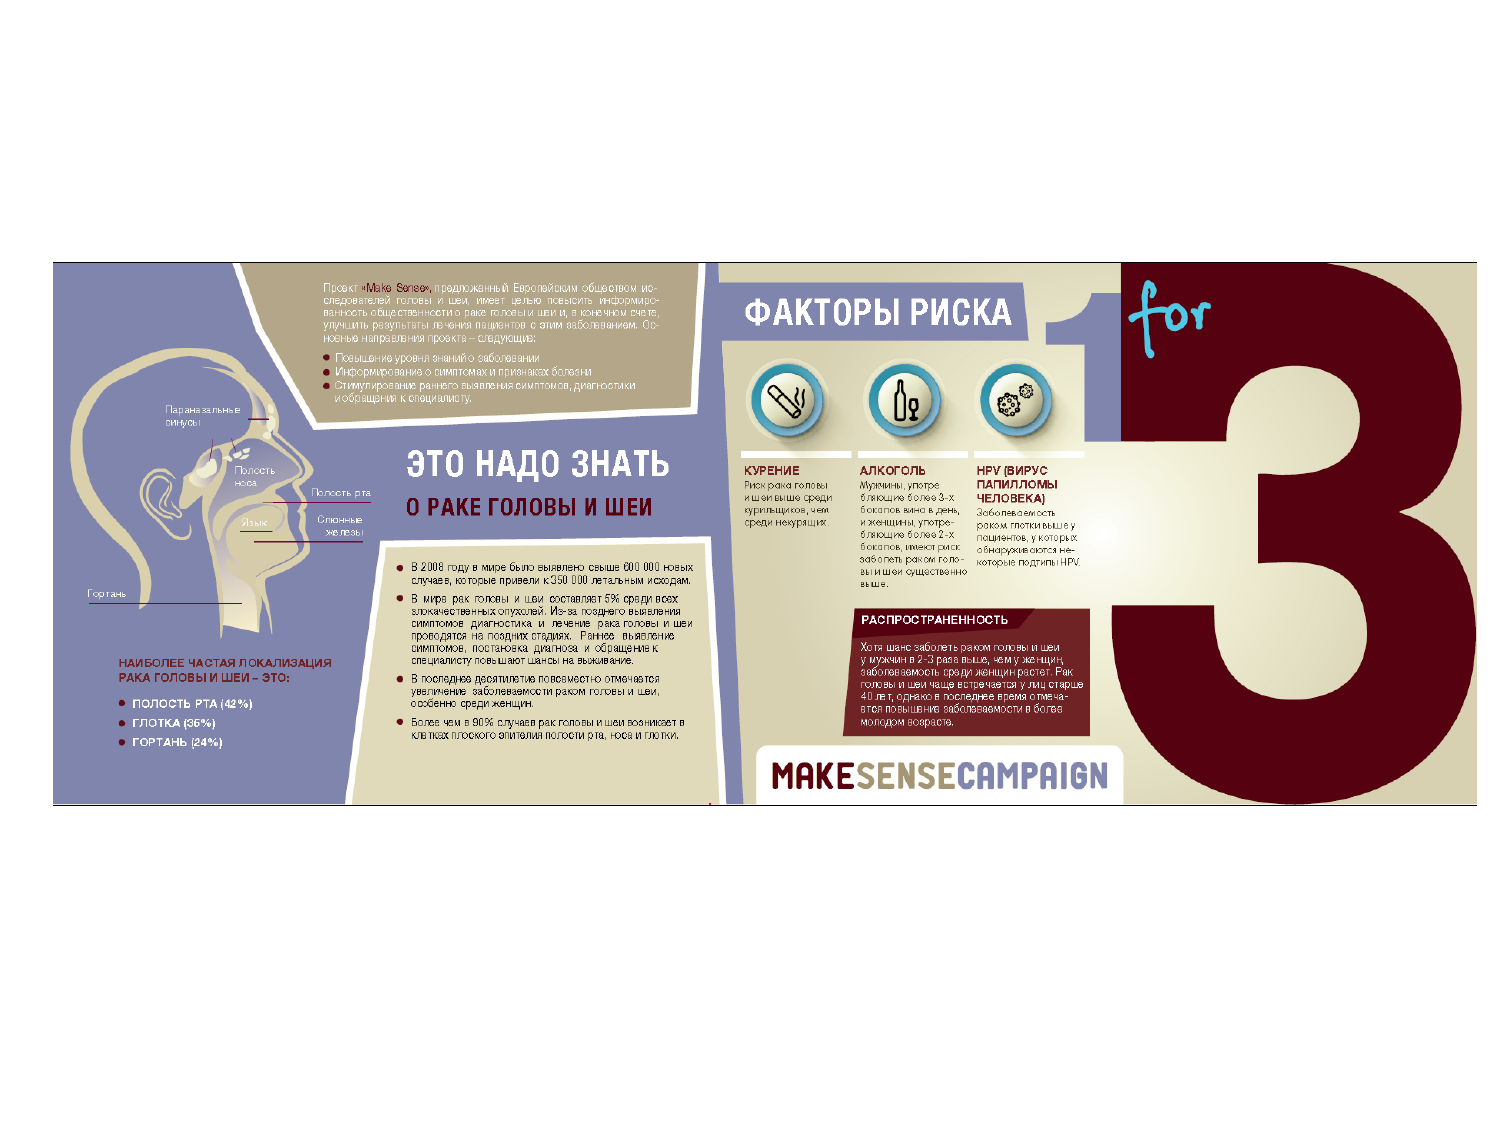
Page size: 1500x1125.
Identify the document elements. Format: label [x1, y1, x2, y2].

picture [52, 262, 1477, 807]
